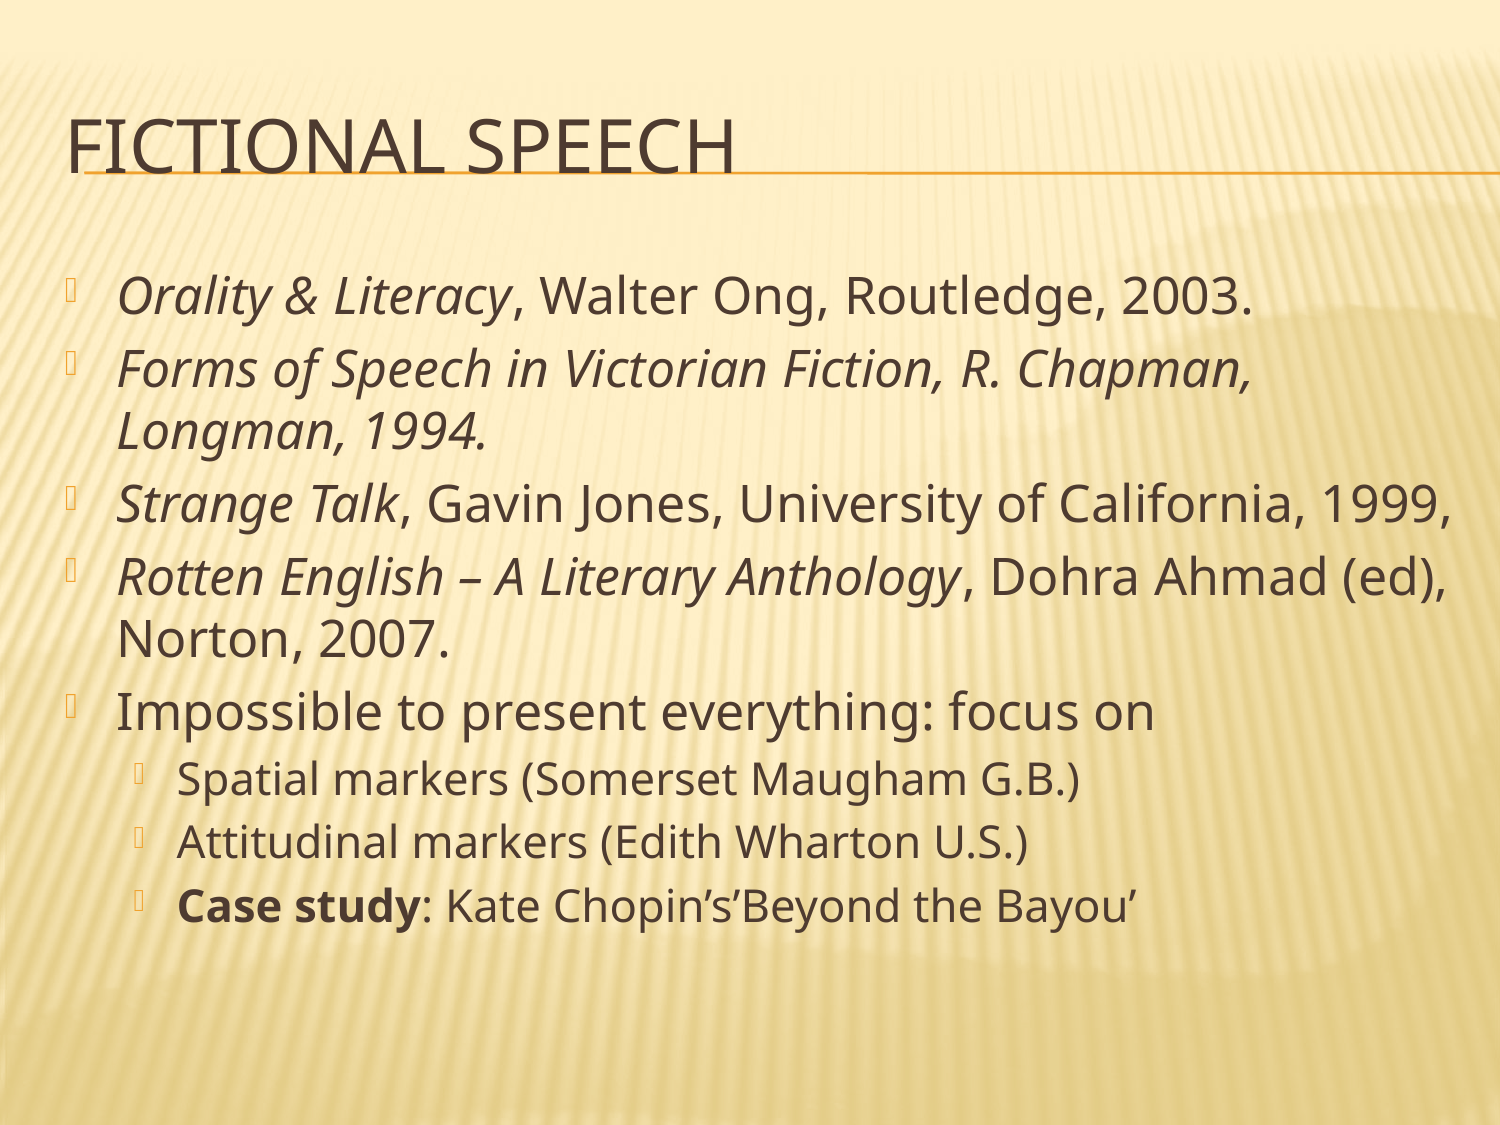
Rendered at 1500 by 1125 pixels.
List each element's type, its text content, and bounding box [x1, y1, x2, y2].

title Fictional Speech [50, 75, 1475, 213]
list Orality & Literacy, Walter Ong, Routledge, 2003. Forms of Speech in Victorian Fiction, R. Chapman, Longman, 1994. Strange Talk, Gavin Jones, University of California, 1999, Rotten English – A Literary Anthology, Dohra Ahmad (ed), Norton, 2007. Impossible to present everything: focus on Spatial markers (Somerset Maugham G.B.) Attitudinal markers (Edith Wharton U.S.) Case study: Kate Chopin’s’Beyond the Bayou’ [50, 254, 1475, 998]
